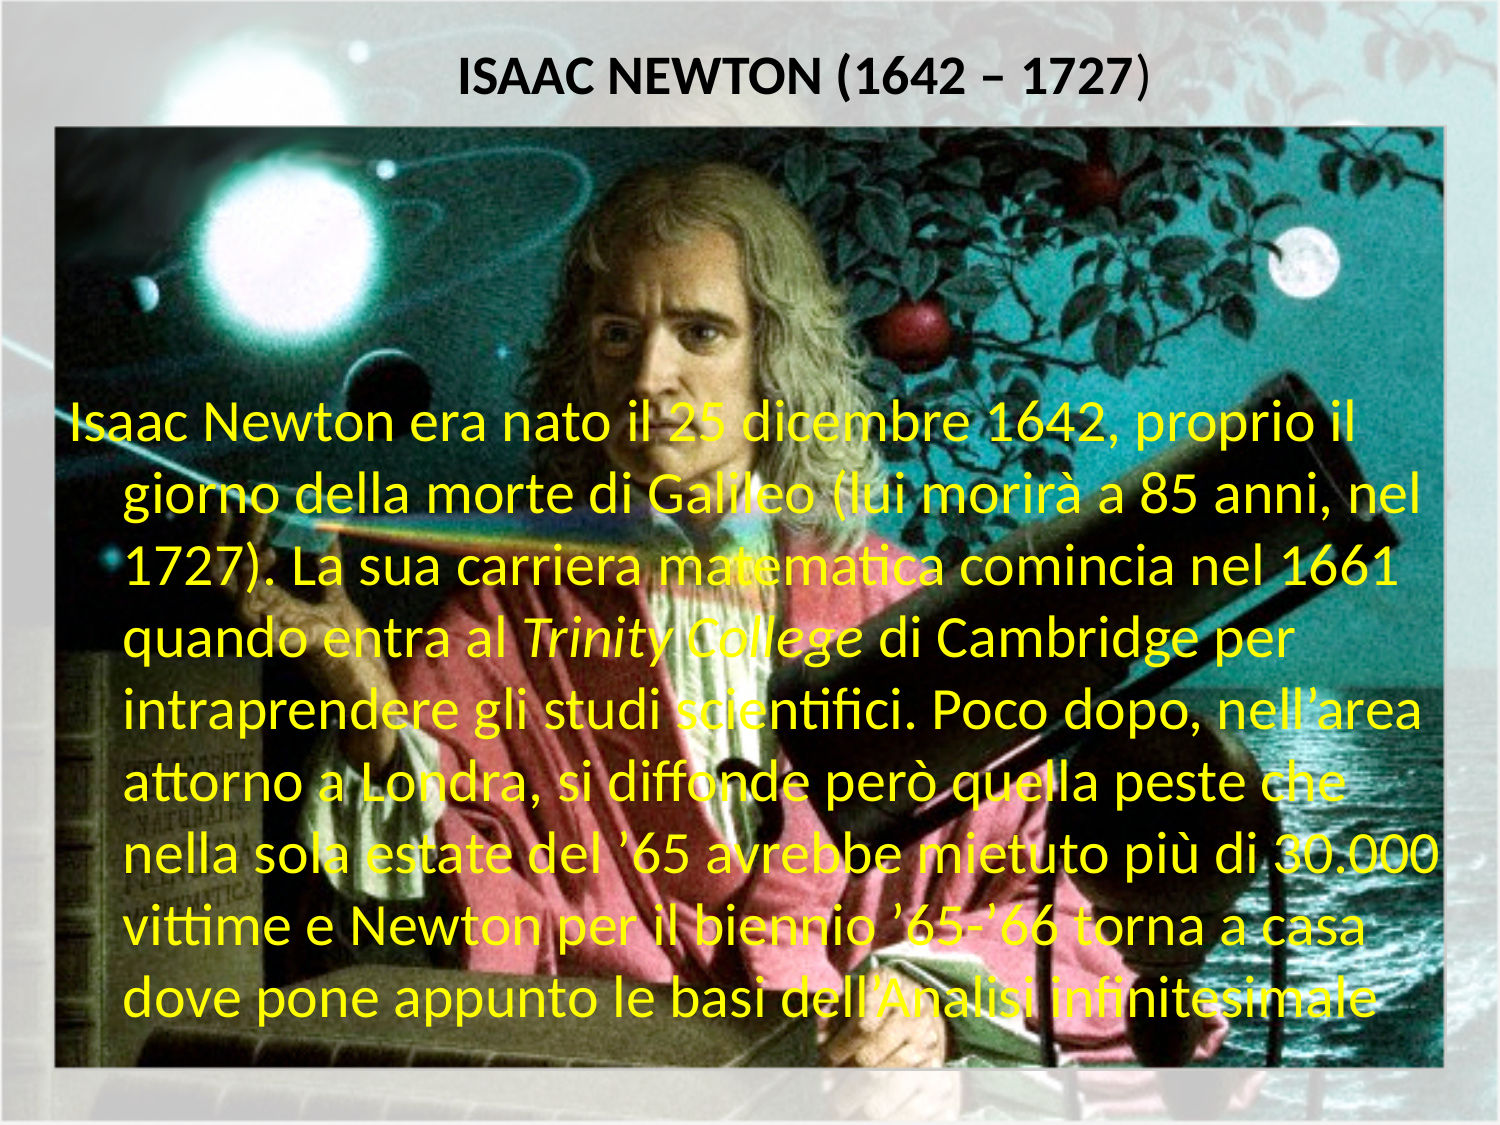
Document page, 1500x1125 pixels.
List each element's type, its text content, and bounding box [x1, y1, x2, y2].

picture [52, 125, 1448, 1071]
list Isaac Newton era nato il 25 dicembre 1642, proprio il giorno della morte di Galileo (lui morirà a 85 anni, nel 1727). La sua carriera matematica comincia nel 1661 quando entra al Trinity College di Cambridge per intraprendere gli studi scientifici. Poco dopo, nell’area attorno a Londra, si diffonde però quella peste che nella sola estate del ’65 avrebbe mietuto più di 30.000 vittime e Newton per il biennio ’65-’66 torna a casa dove pone appunto le basi dell’Analisi infinitesimale [53, 373, 1459, 1094]
title ISAAC NEWTON (1642 – 1727) [183, 30, 1427, 114]
